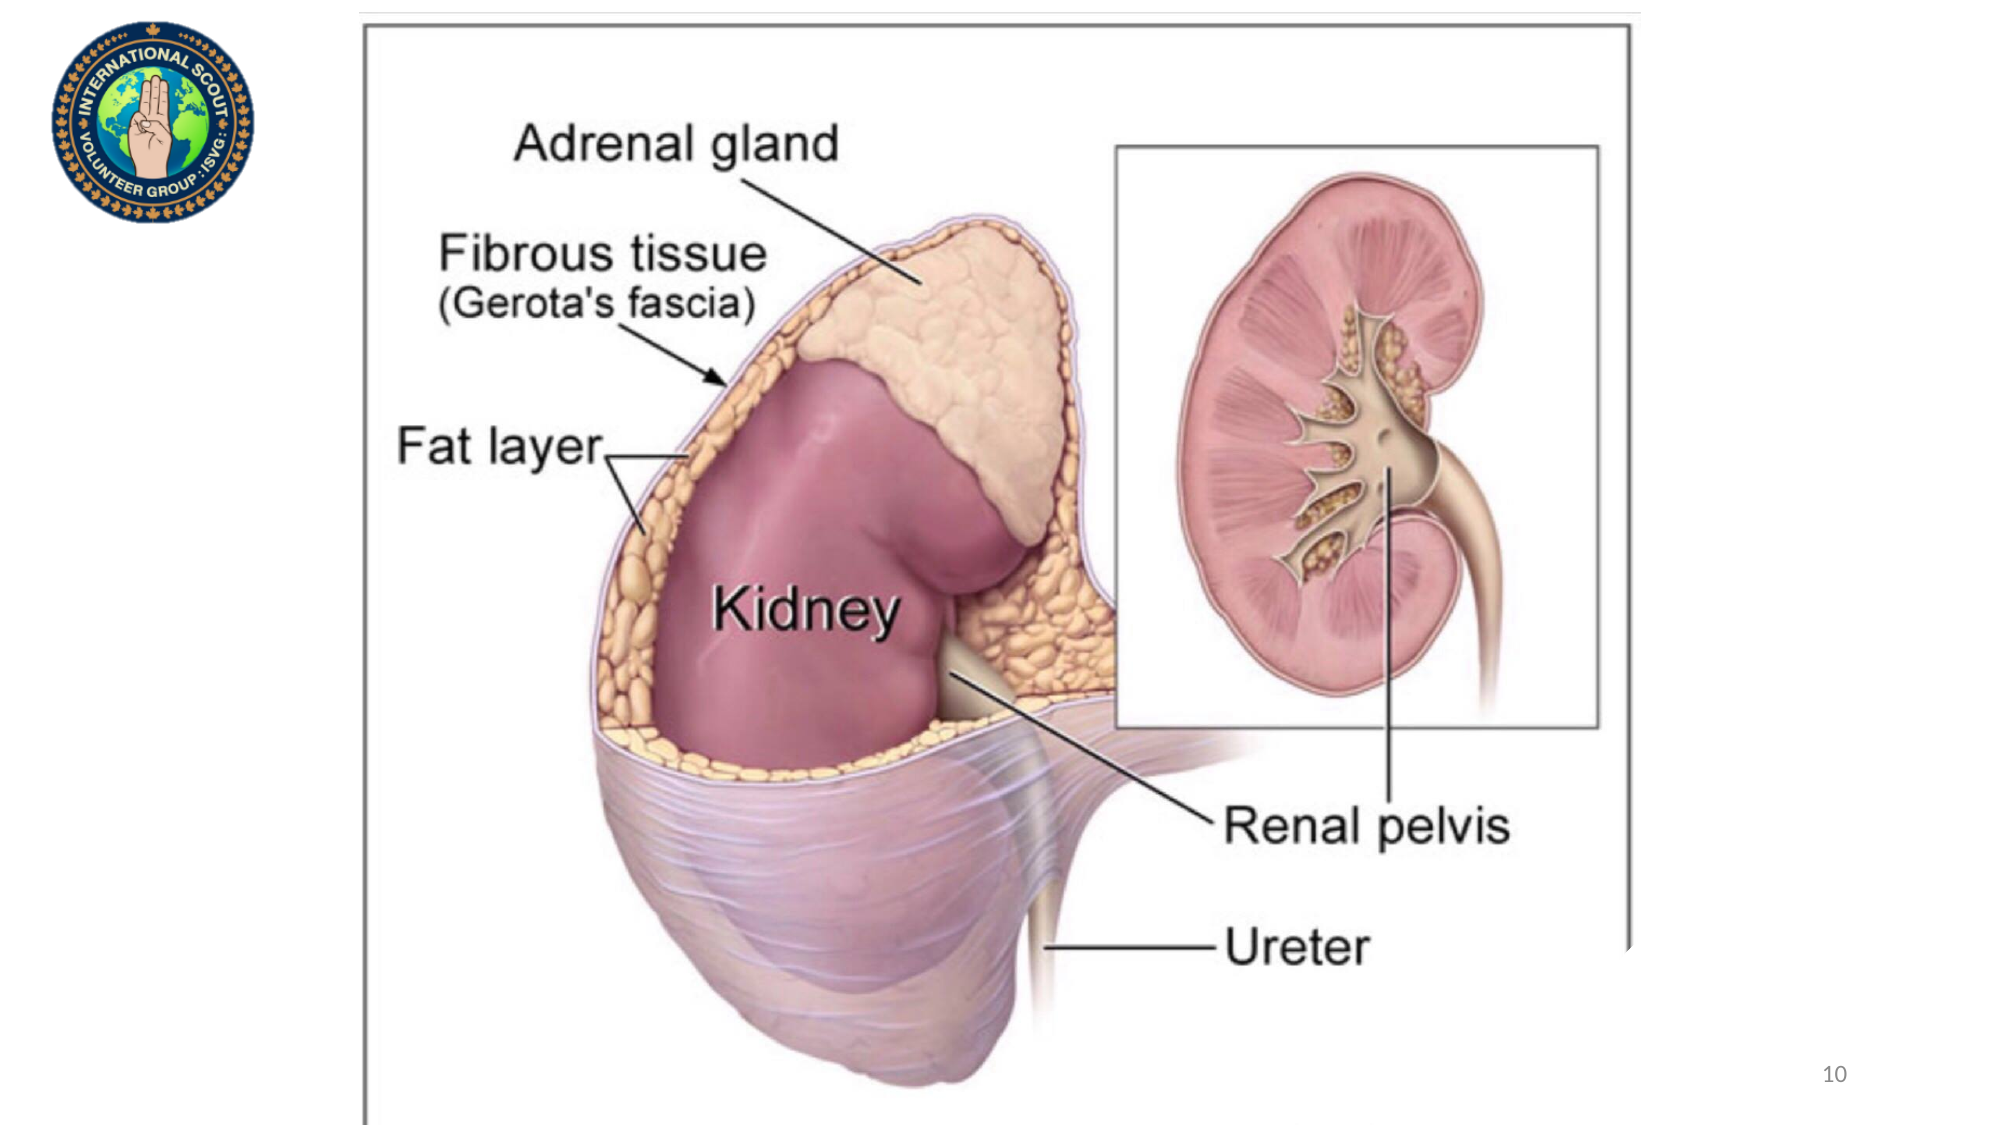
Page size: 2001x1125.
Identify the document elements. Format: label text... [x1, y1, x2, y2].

picture [359, 0, 1641, 1125]
picture [37, 17, 267, 234]
slide_number 10 [1641, 1042, 1863, 1103]
